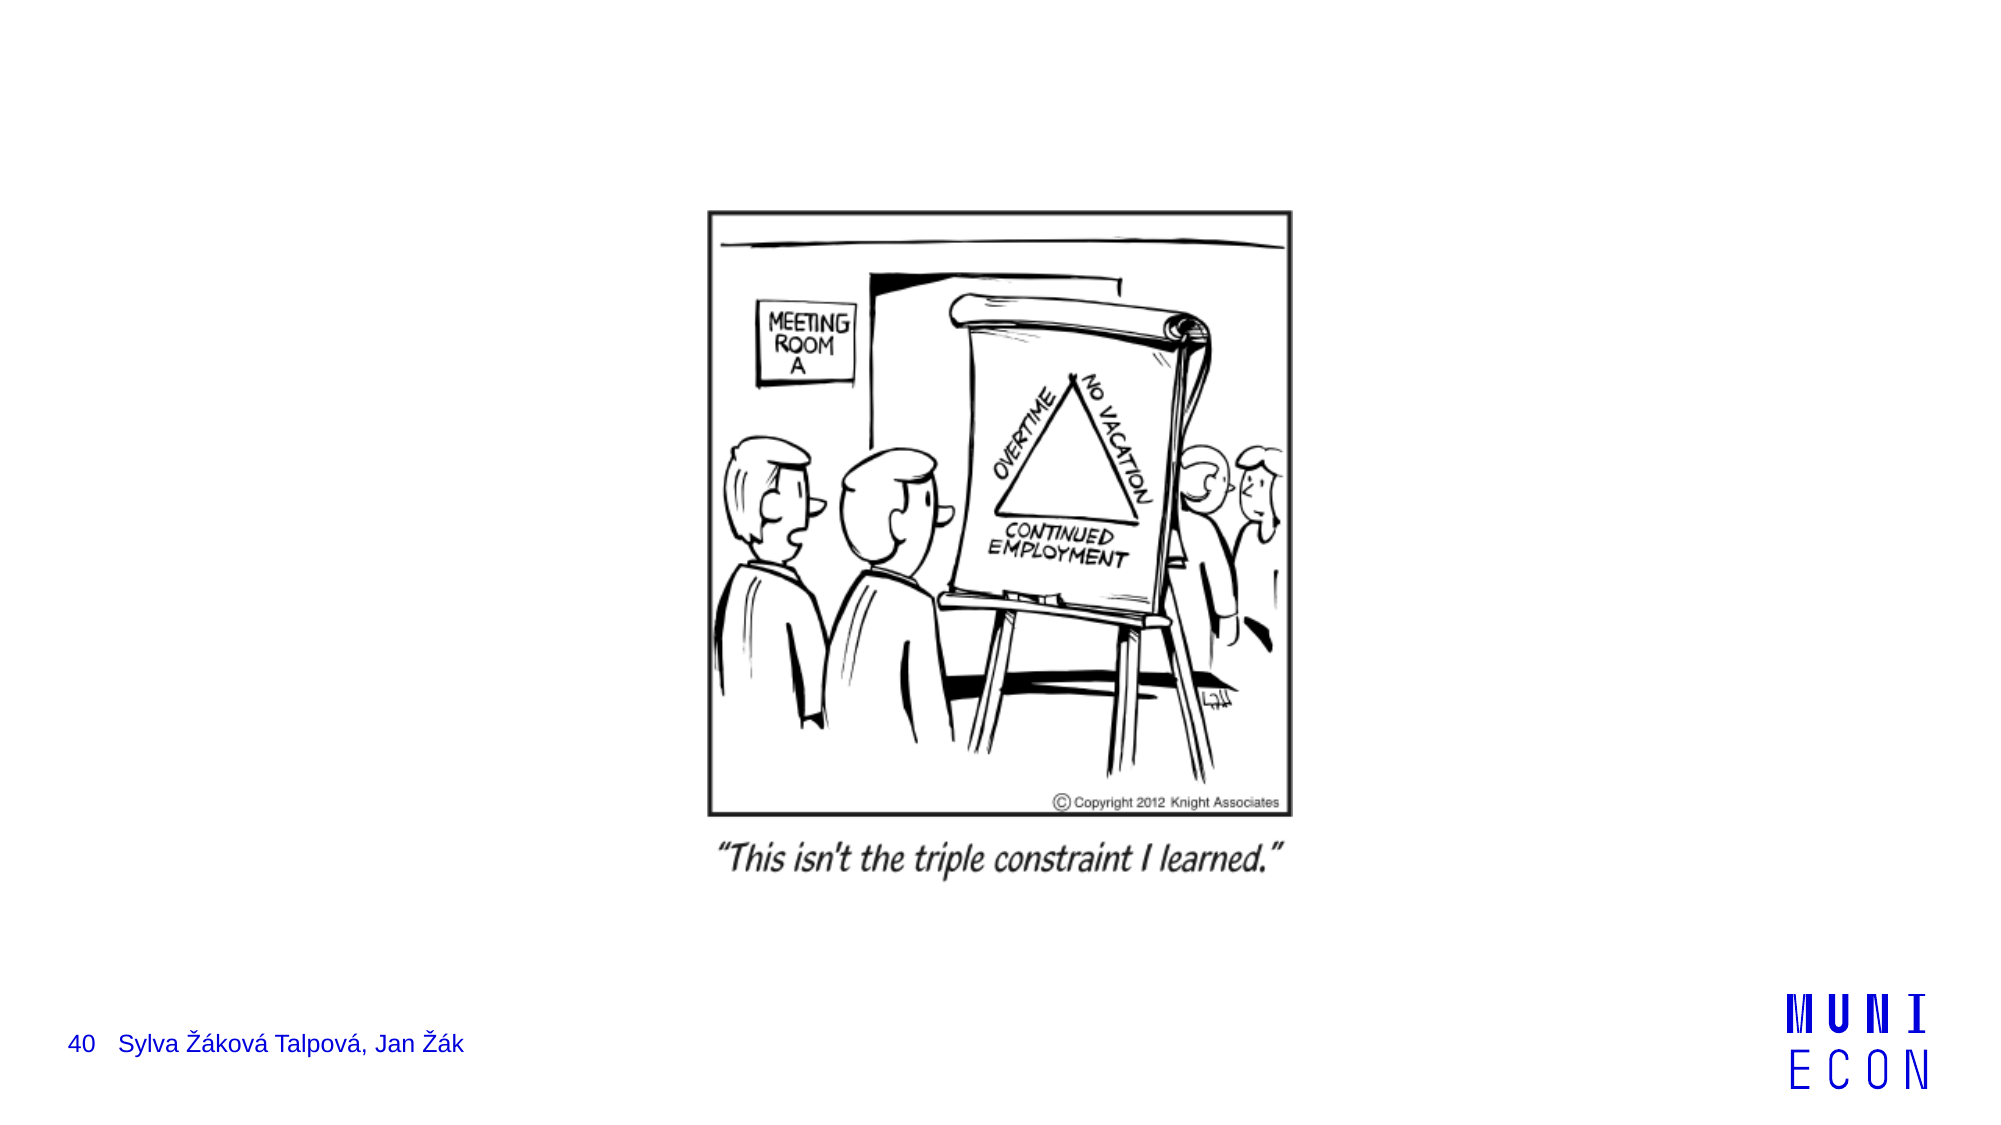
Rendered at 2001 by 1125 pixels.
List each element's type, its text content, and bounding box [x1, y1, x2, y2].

slide_number 40 [67, 1021, 110, 1063]
picture [706, 210, 1294, 915]
footer Sylva Žáková Talpová, Jan Žák [118, 1021, 1418, 1063]
